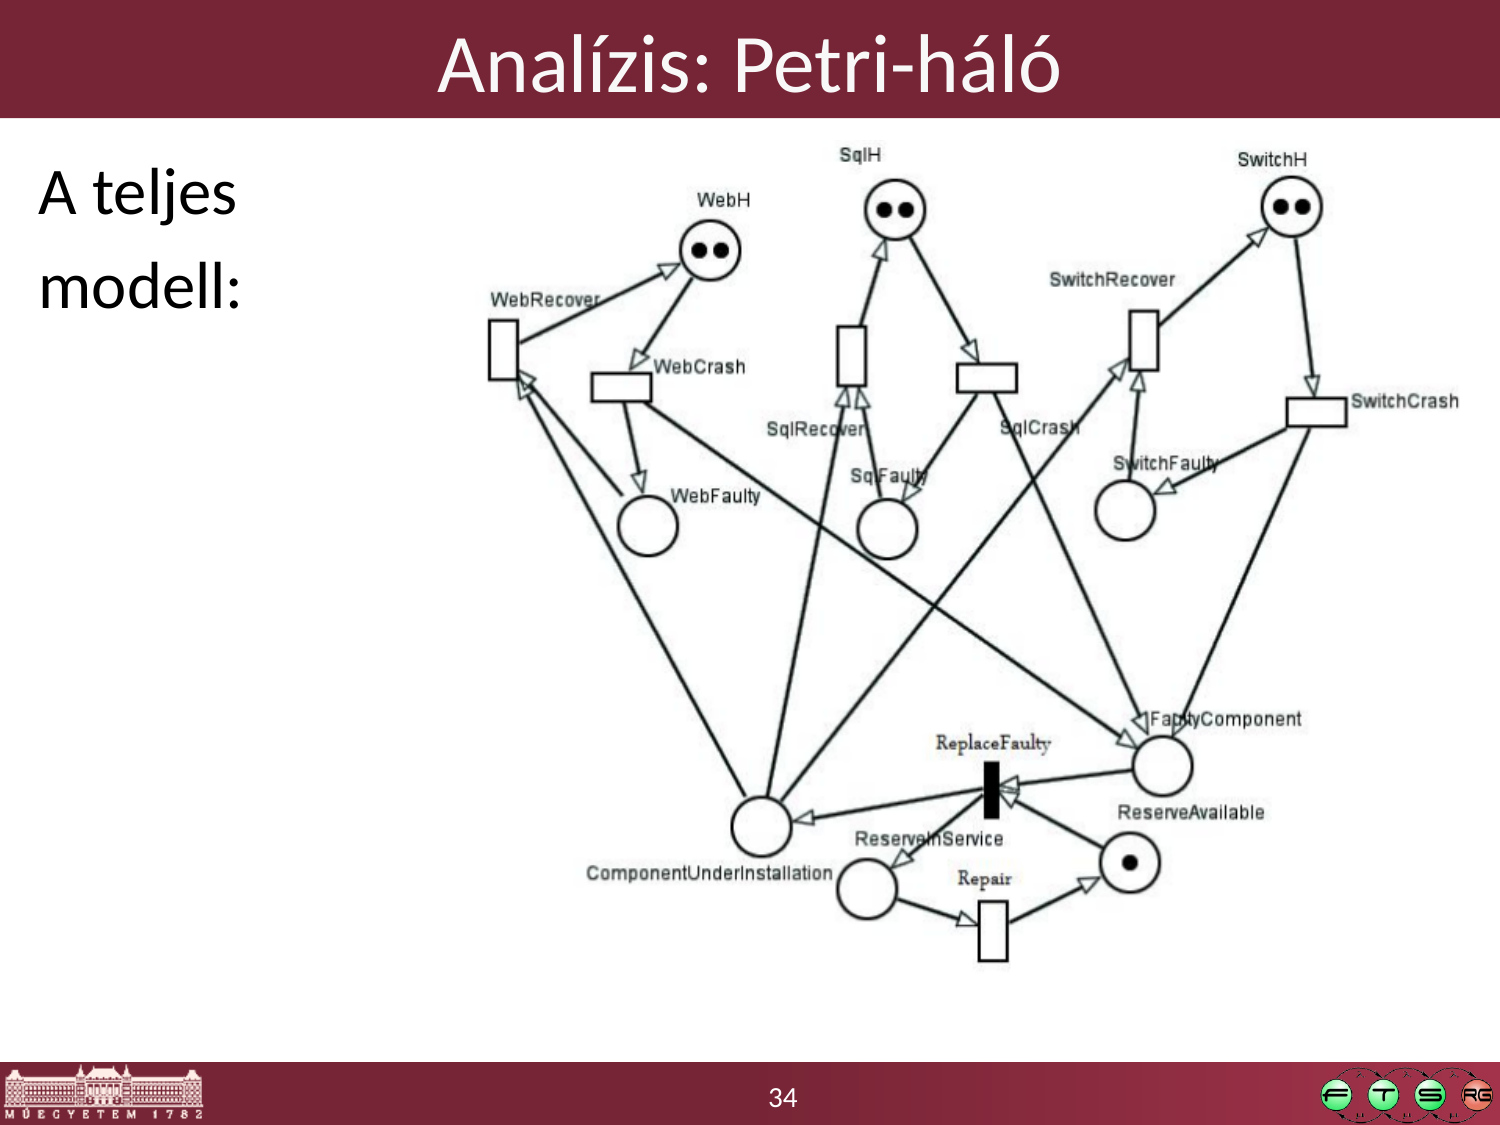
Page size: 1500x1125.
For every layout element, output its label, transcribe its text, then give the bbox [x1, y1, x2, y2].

title Analízis: Petri-háló [0, 0, 1500, 119]
picture [1318, 1065, 1494, 1125]
picture [421, 140, 1491, 983]
picture [0, 1063, 209, 1123]
list A teljes modell: [23, 140, 1477, 1048]
